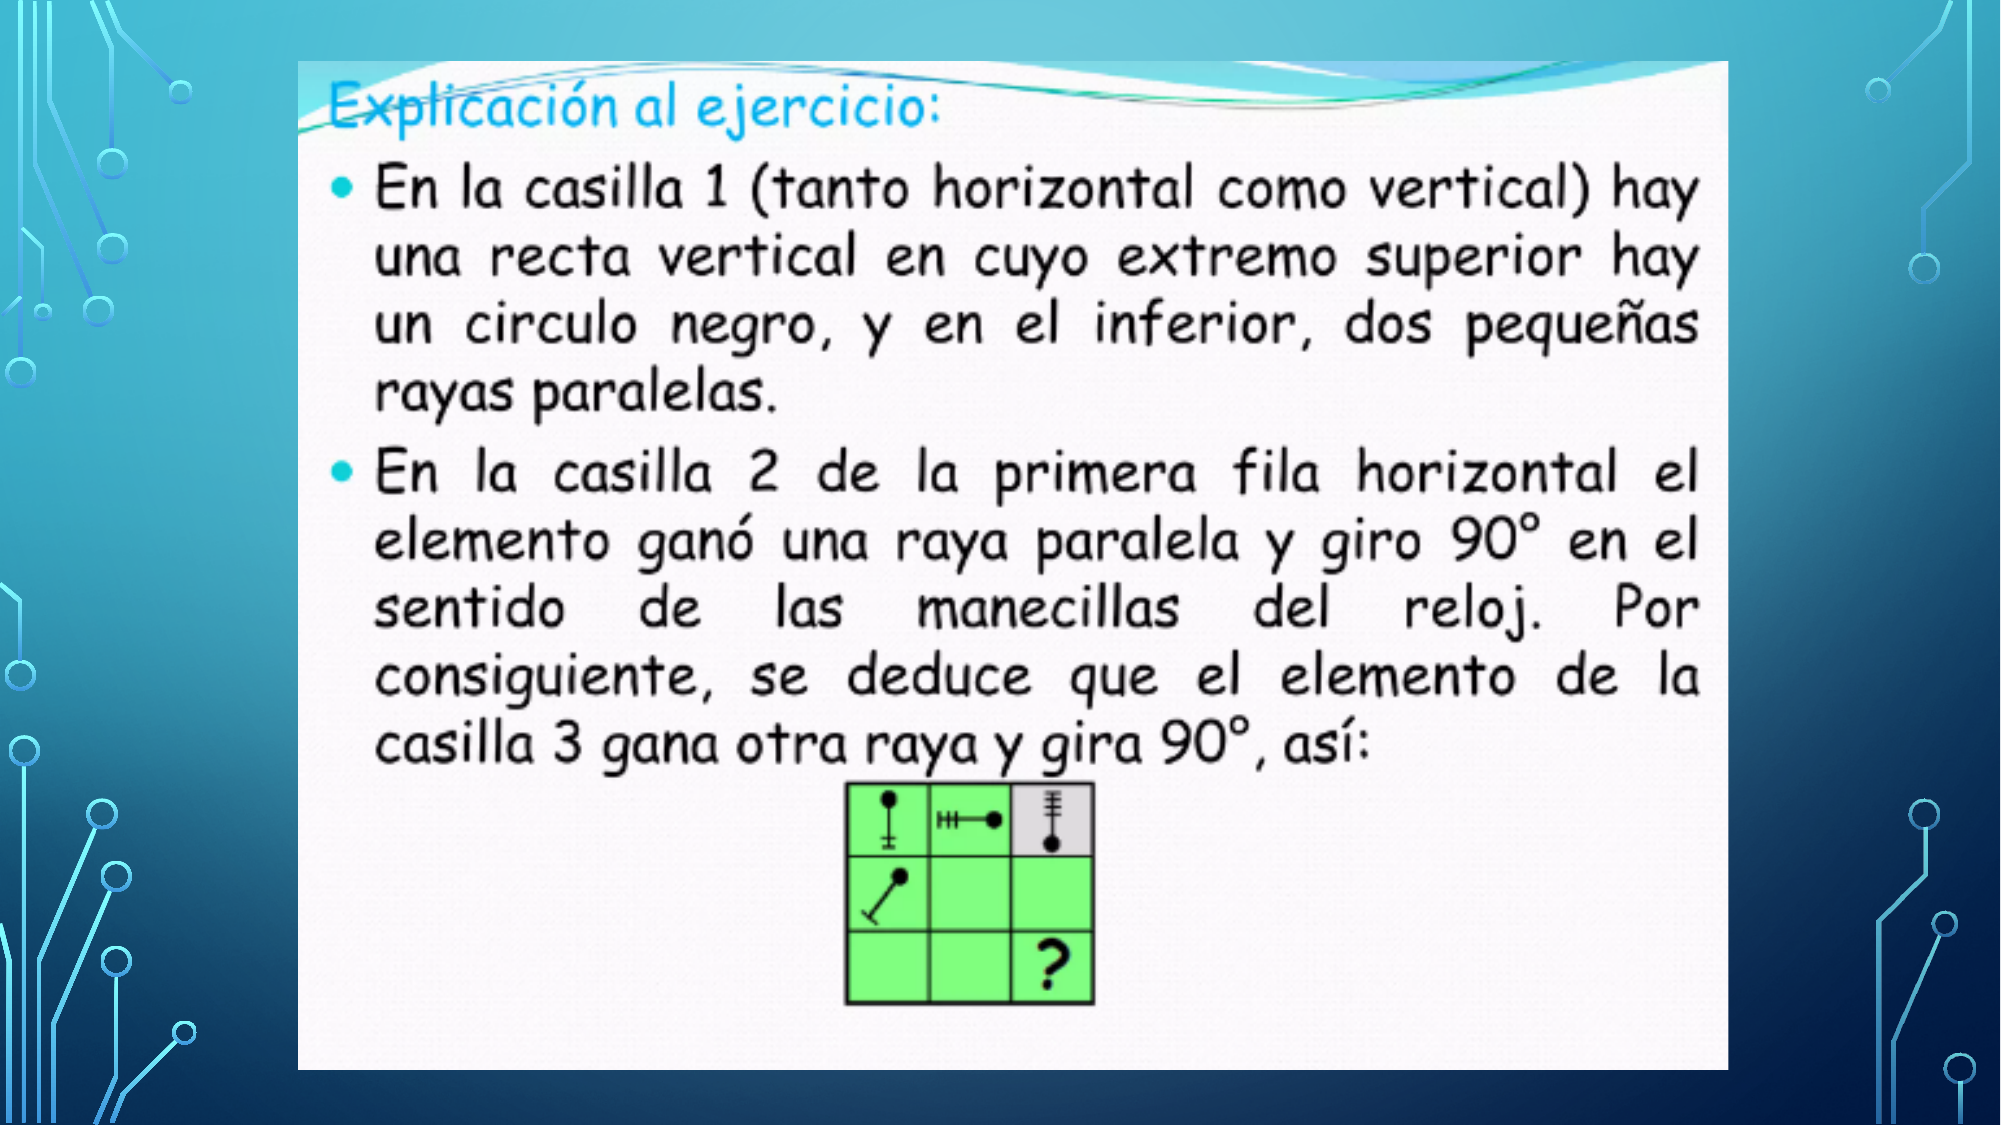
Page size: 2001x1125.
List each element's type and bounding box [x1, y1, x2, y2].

list [297, 60, 1729, 1070]
